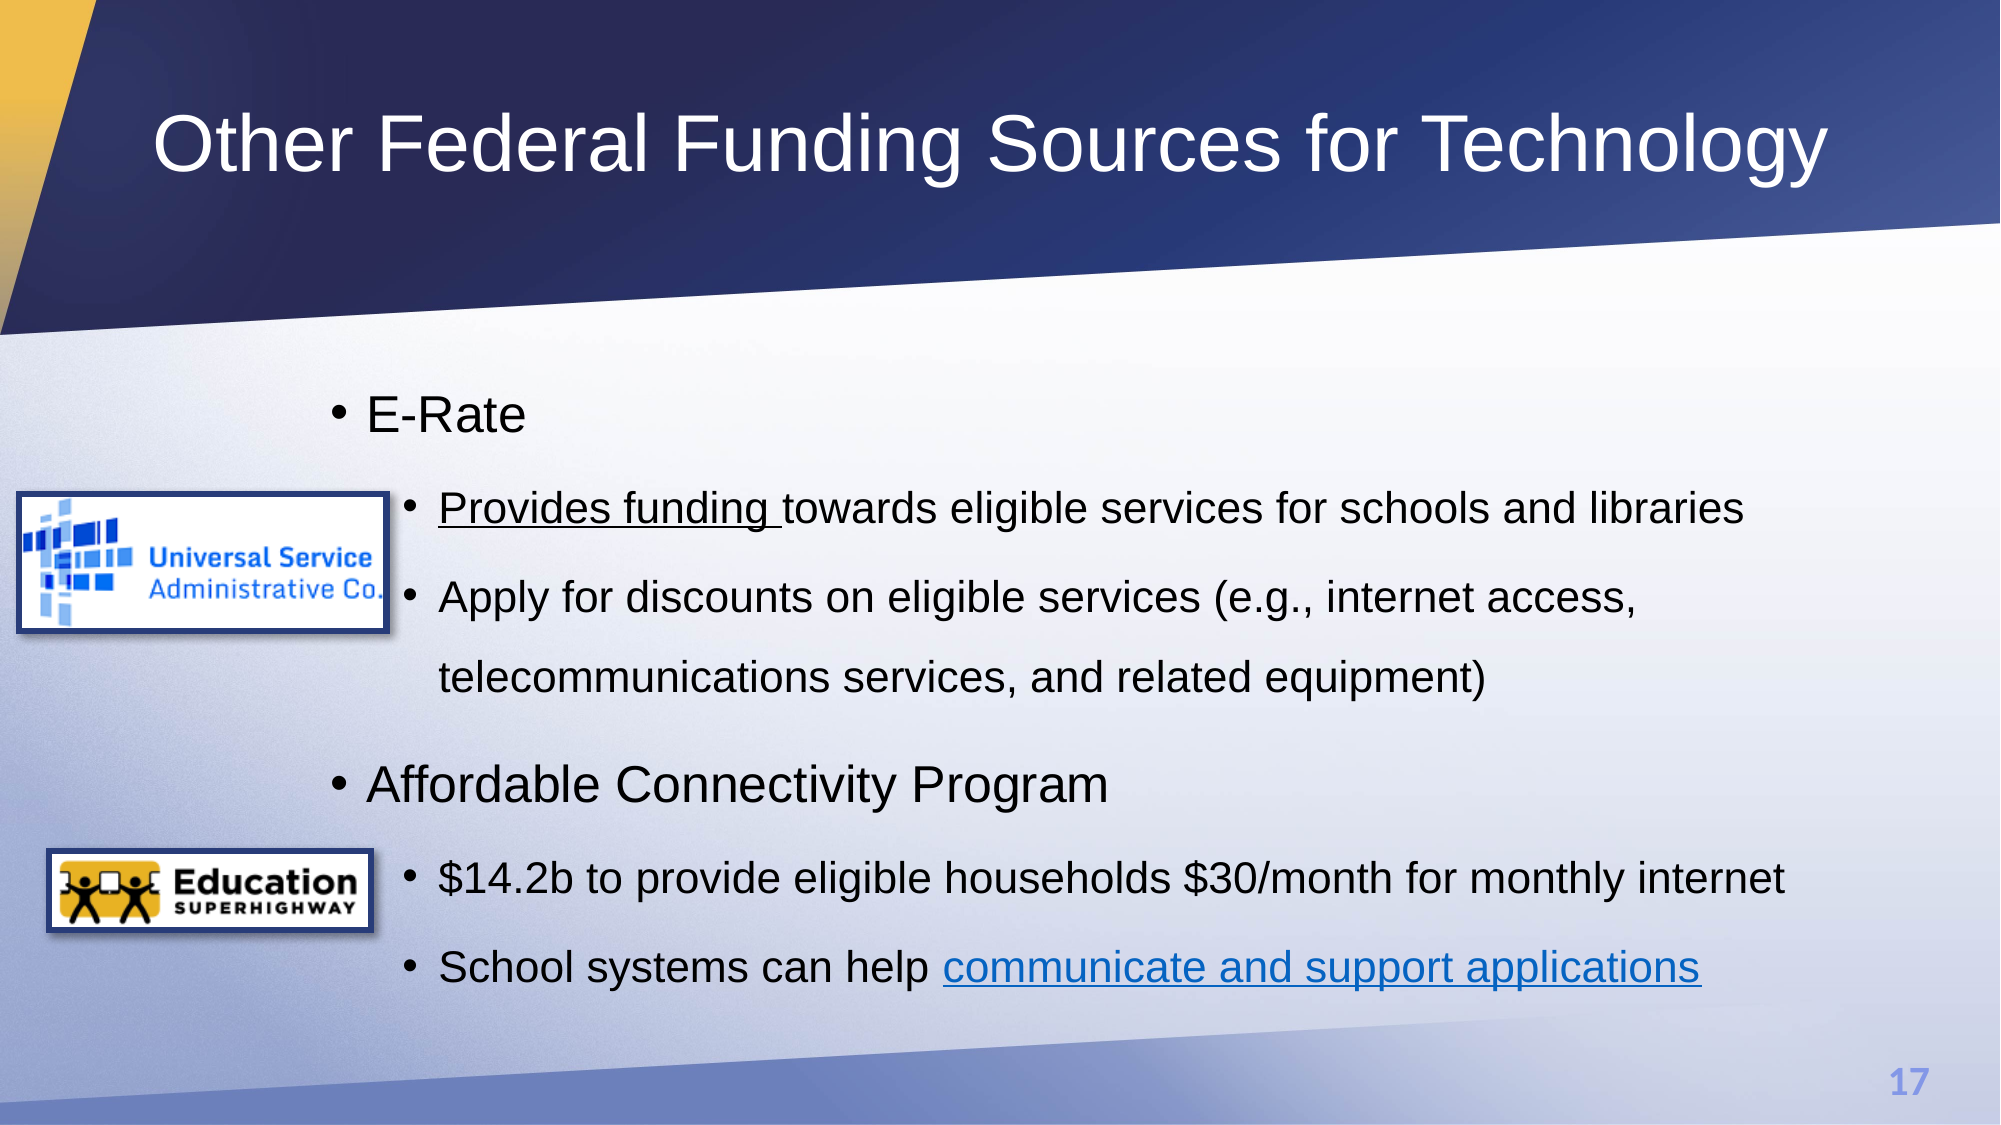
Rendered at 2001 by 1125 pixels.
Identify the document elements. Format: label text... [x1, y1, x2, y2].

picture [0, 0, 2000, 1125]
title Other Federal Funding Sources for Technology [137, 59, 1924, 231]
list E-Rate Provides funding towards eligible services for schools and libraries Apply for discounts on eligible services (e.g., internet access, telecommunications services, and related equipment) Affordable Connectivity Program $14.2b to provide eligible households $30/month for monthly internet School systems can help communicate and support applications [315, 342, 1903, 1008]
